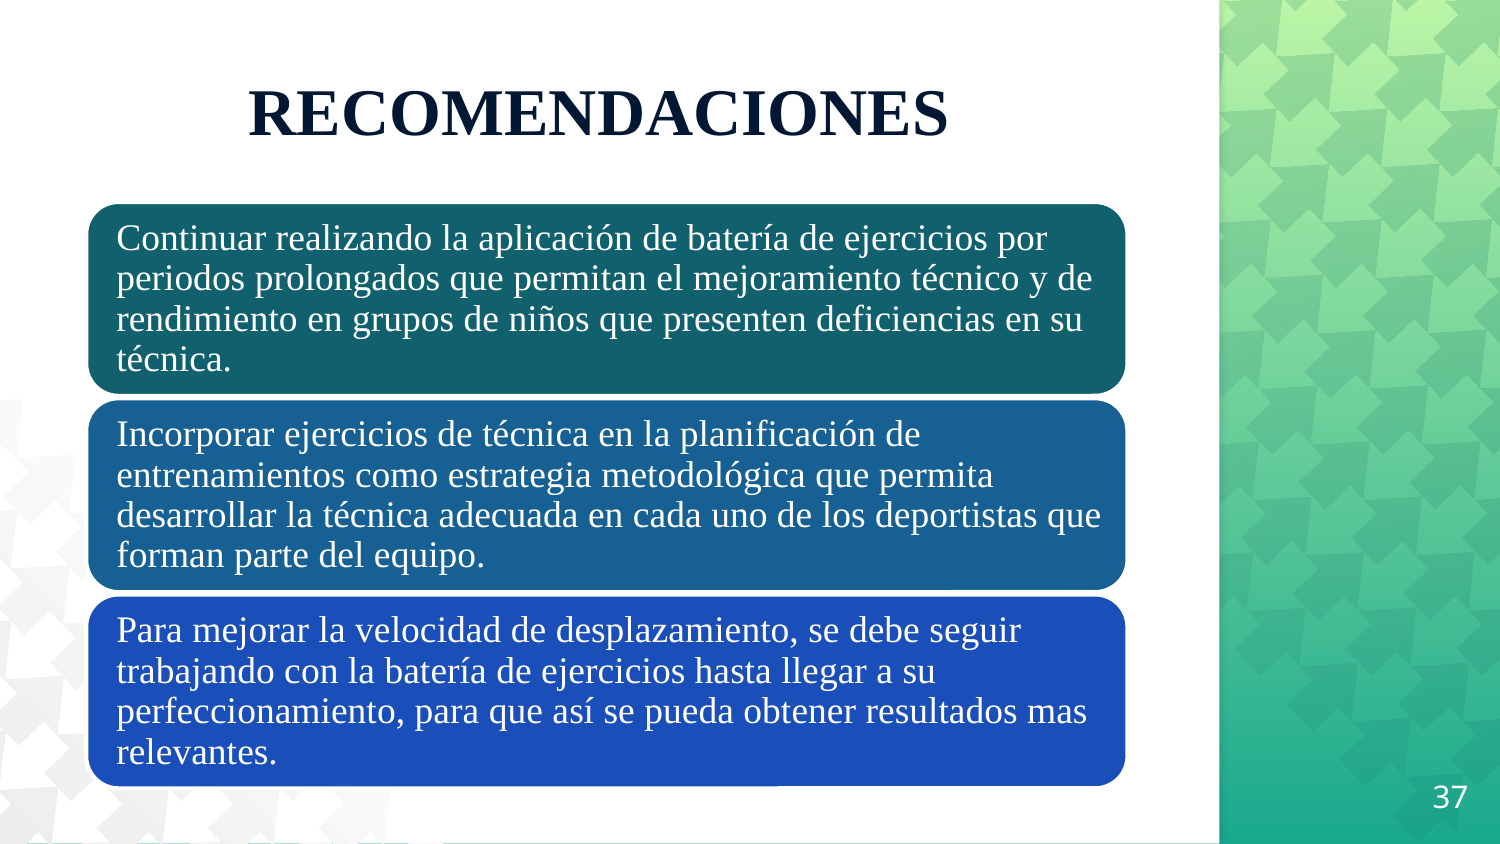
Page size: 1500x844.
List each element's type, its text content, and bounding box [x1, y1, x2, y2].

text_box RECOMENDACIONES [42, 55, 1173, 173]
slide_number 37 [1378, 766, 1469, 832]
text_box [85, 201, 1128, 789]
